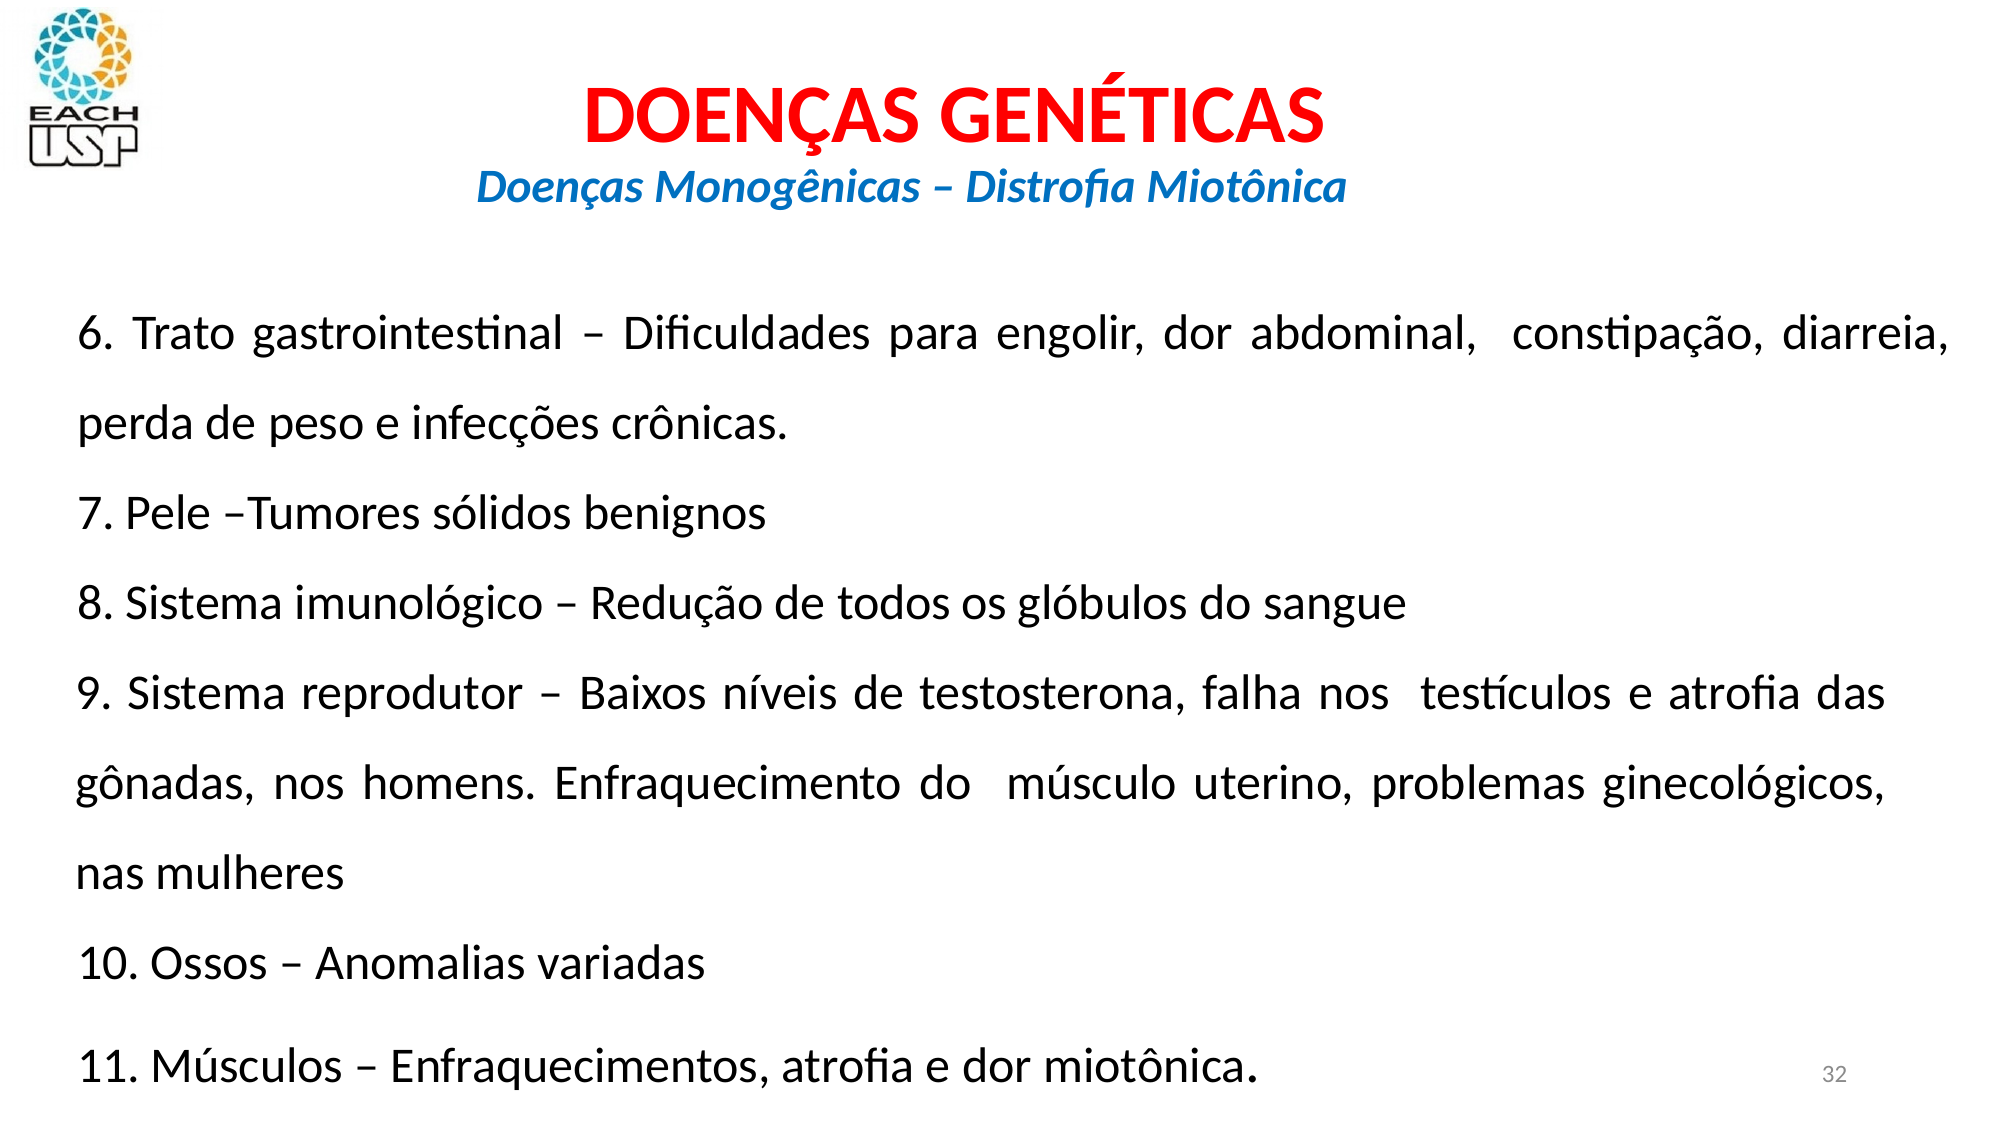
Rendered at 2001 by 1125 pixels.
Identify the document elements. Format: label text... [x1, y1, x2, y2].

picture [0, 7, 164, 171]
text_box Doenças Monogênicas – Distrofia Miotônica [461, 136, 1426, 238]
text_box DOENÇAS GENÉTICAS [568, 7, 1597, 225]
slide_number 32 [1412, 1042, 1863, 1103]
list 6. Trato gastrointestinal – Dificuldades para engolir, dor abdominal, constipação, diarreia, perda de peso e infecções crônicas. 7. Pele –Tumores sólidos benignos 8. Sistema imunológico – Redução de todos os glóbulos do sangue 9. Sistema reprodutor – Baixos níveis de testosterona, falha nos testículos e atrofia das gônadas, nos homens. Enfraquecimento do músculo uterino, problemas ginecológicos, nas mulheres 10. Ossos – Anomalias variadas 11. Músculos – Enfraquecimentos, atrofia e dor miotônica. [60, 262, 1965, 976]
